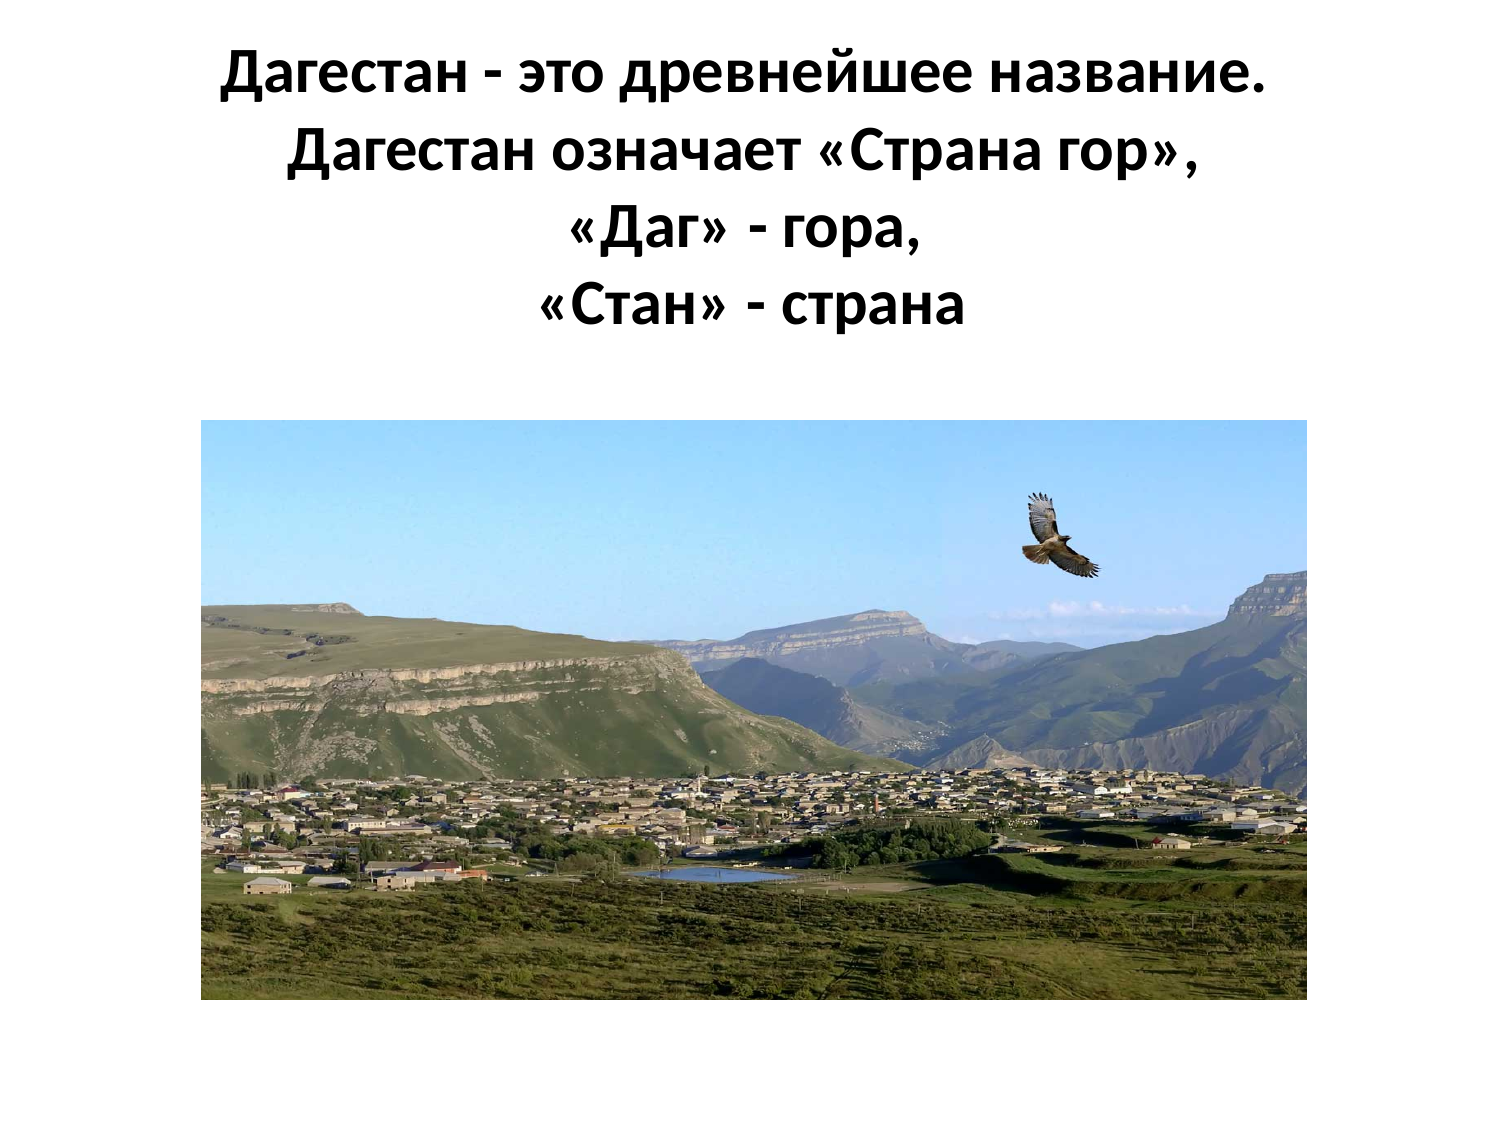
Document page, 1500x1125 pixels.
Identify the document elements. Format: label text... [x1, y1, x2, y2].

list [200, 420, 1308, 1000]
title Дагестан - это древнейшее название. Дагестан означает «Страна гор», «Даг» - гора, «Стан» - страна [76, 19, 1427, 443]
